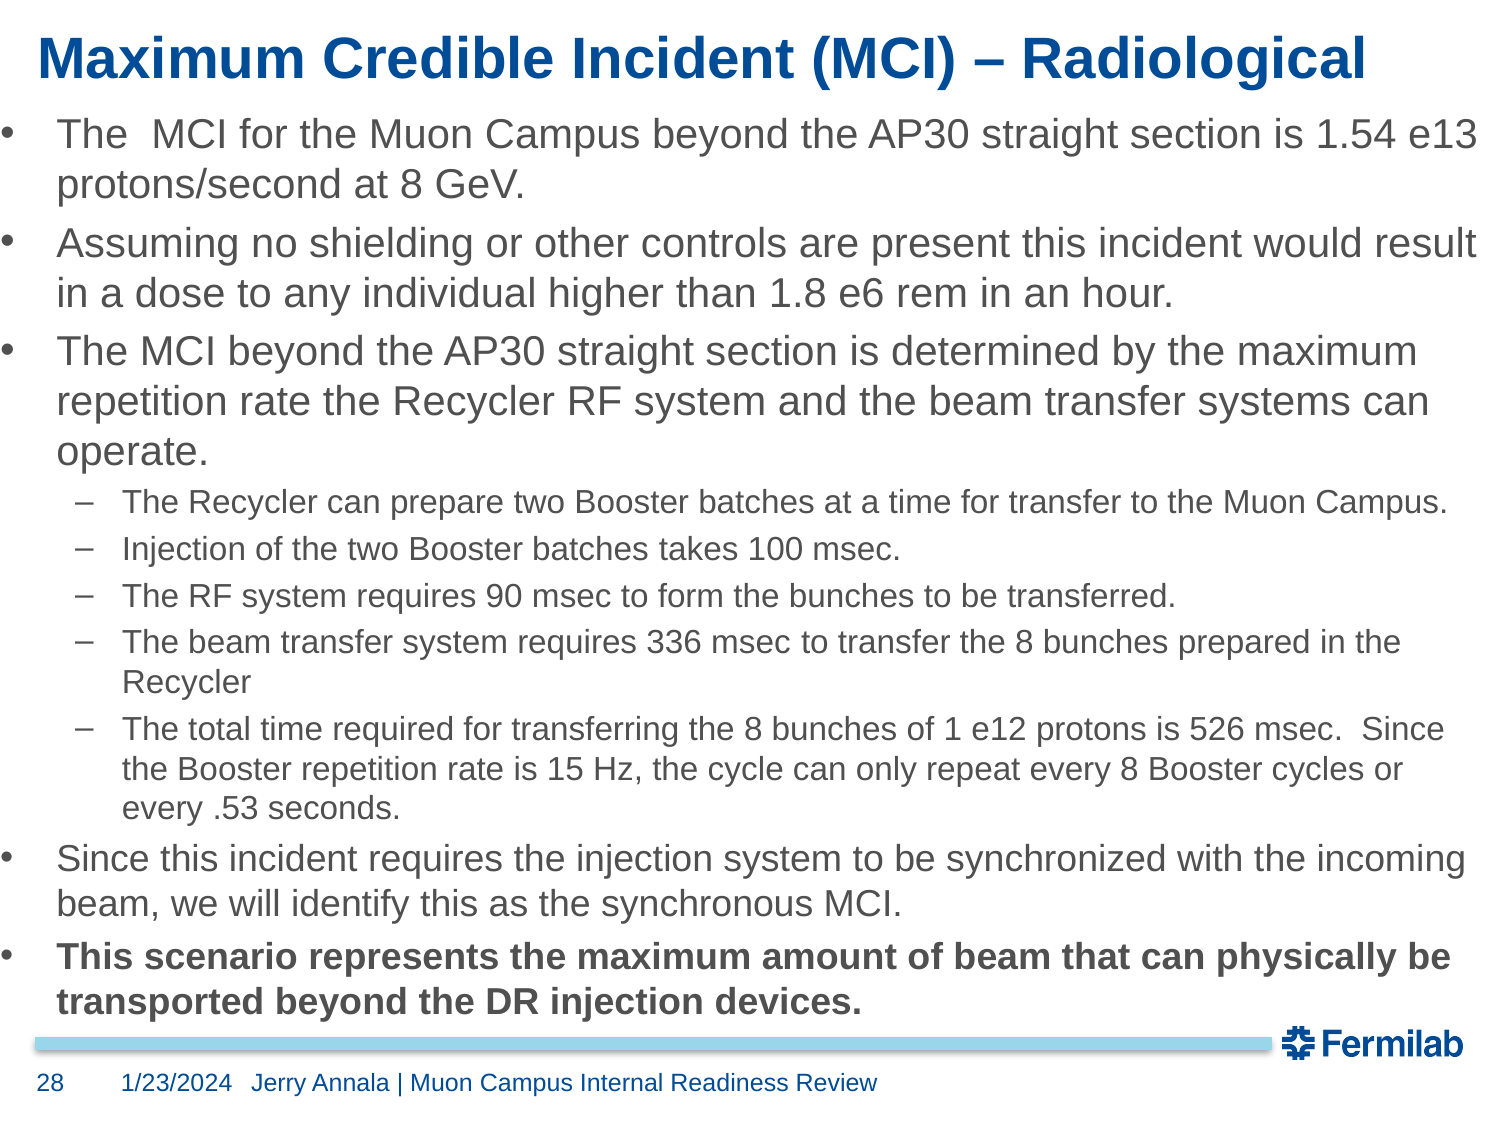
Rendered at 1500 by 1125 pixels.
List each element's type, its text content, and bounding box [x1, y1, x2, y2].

slide_number 28 [36, 1066, 105, 1106]
title Maximum Credible Incident (MCI) – Radiological [37, 19, 1463, 90]
footer Jerry Annala | Muon Campus Internal Readiness Review [251, 1066, 1279, 1107]
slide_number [120, 1066, 251, 1107]
list The MCI for the Muon Campus beyond the AP30 straight section is 1.54 e13 protons/second at 8 GeV. Assuming no shielding or other controls are present this incident would result in a dose to any individual higher than 1.8 e6 rem in an hour. The MCI beyond the AP30 straight section is determined by the maximum repetition rate the Recycler RF system and the beam transfer systems can operate. The Recycler can prepare two Booster batches at a time for transfer to the Muon Campus. Injection of the two Booster batches takes 100 msec. The RF system requires 90 msec to form the bunches to be transferred. The beam transfer system requires 336 msec to transfer the 8 bunches prepared in the Recycler The total time required for transferring the 8 bunches of 1 e12 protons is 526 msec. Since the Booster repetition rate is 15 Hz, the cycle can only repeat every 8 Booster cycles or every .53 seconds. Since this incident requires the injection system to be synchronized with the incoming beam, we will identify this as the synchronous MCI. This scenario represents the maximum amount of beam that can physically be transported beyond the DR injection devices. [0, 107, 1483, 1069]
